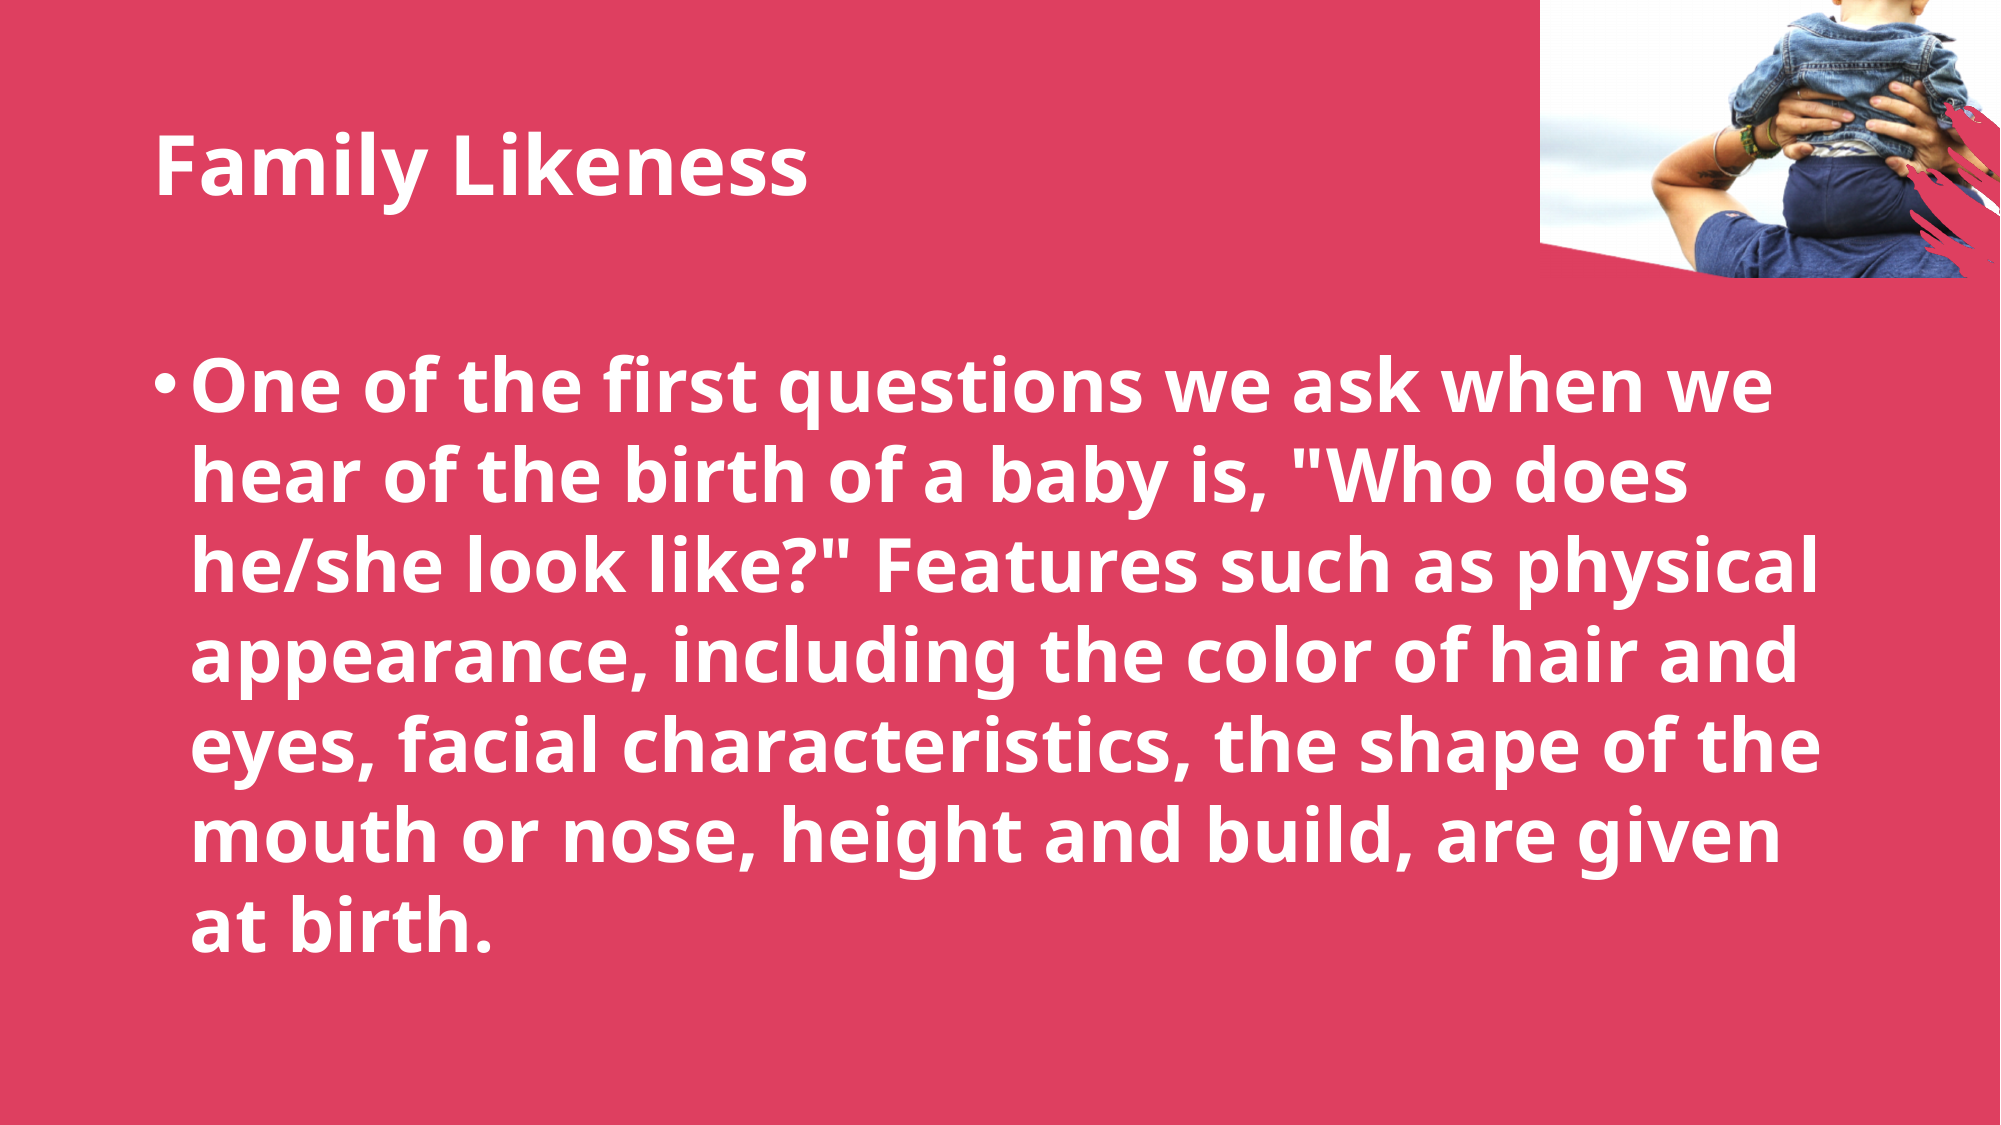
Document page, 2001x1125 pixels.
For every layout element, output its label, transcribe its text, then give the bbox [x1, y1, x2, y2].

title Family Likeness [137, 59, 1504, 278]
picture [1504, 0, 2000, 278]
list One of the first questions we ask when we hear of the birth of a baby is, "Who does he/she look like?" Features such as physical appearance, including the color of hair and eyes, facial characteristics, the shape of the mouth or nose, height and build, are given at birth. [137, 329, 1863, 1013]
